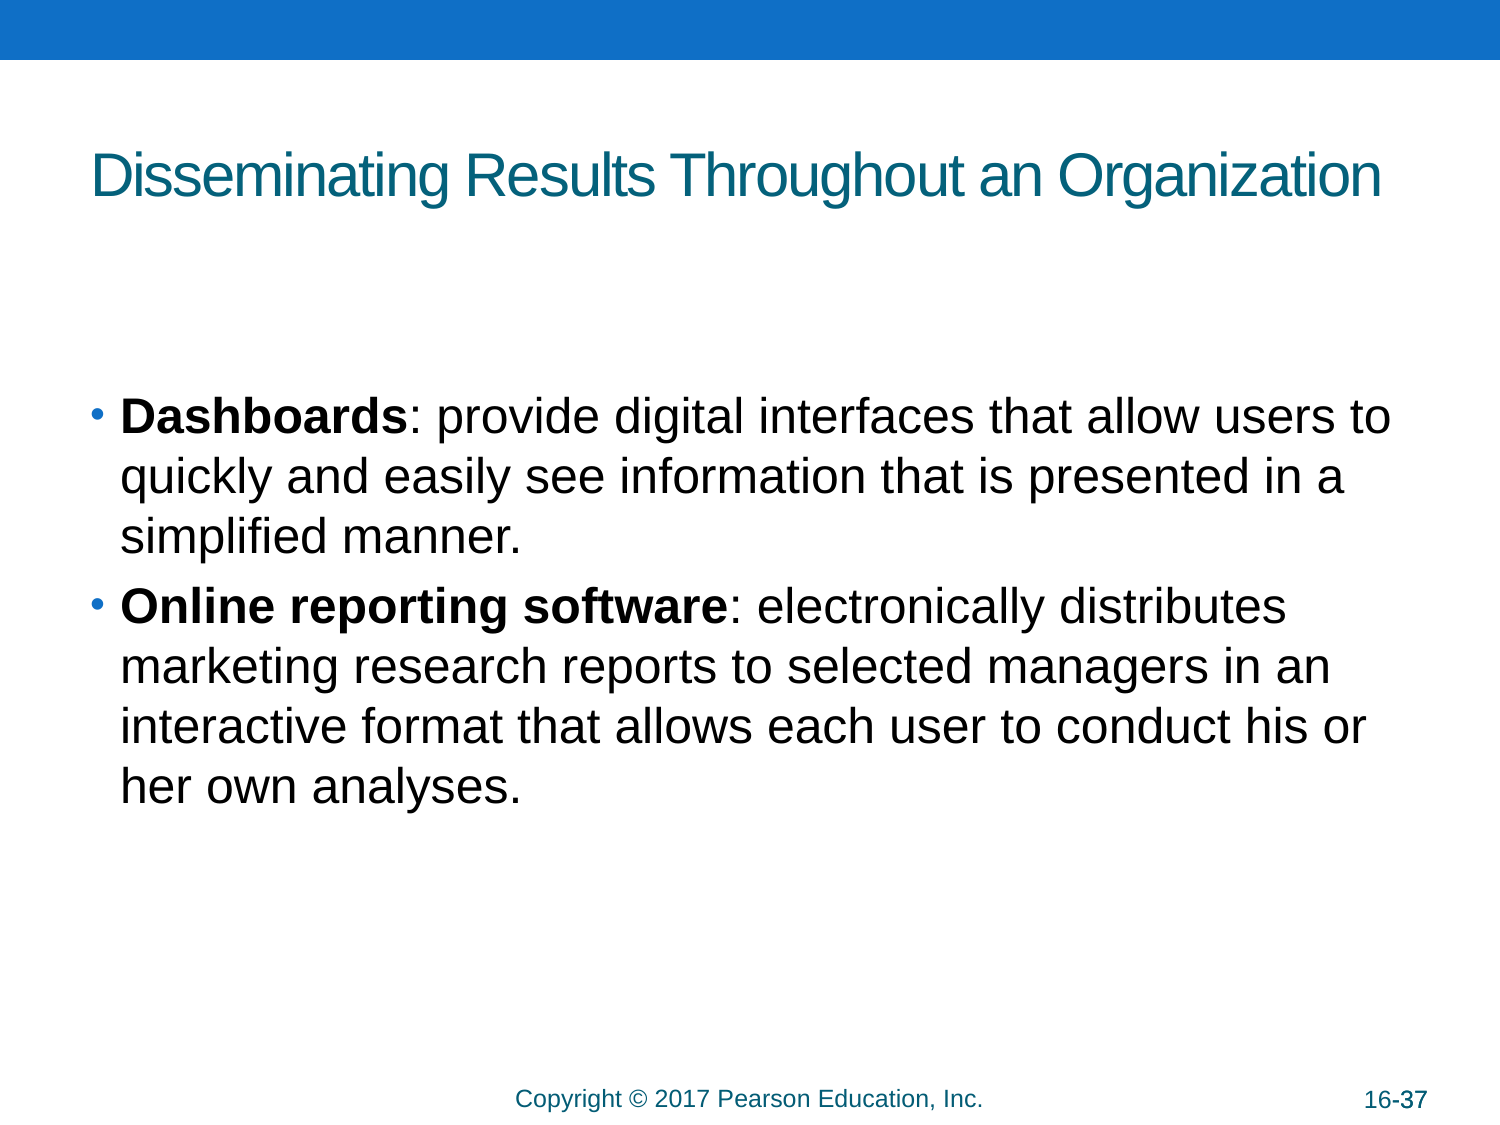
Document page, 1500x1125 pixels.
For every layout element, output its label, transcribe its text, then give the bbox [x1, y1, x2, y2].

title Disseminating Results Throughout an Organization [75, 90, 1425, 253]
list Dashboards: provide digital interfaces that allow users to quickly and easily see information that is presented in a simplified manner. Online reporting software: electronically distributes marketing research reports to selected managers in an interactive format that allows each user to conduct his or her own analyses. [75, 376, 1425, 1125]
